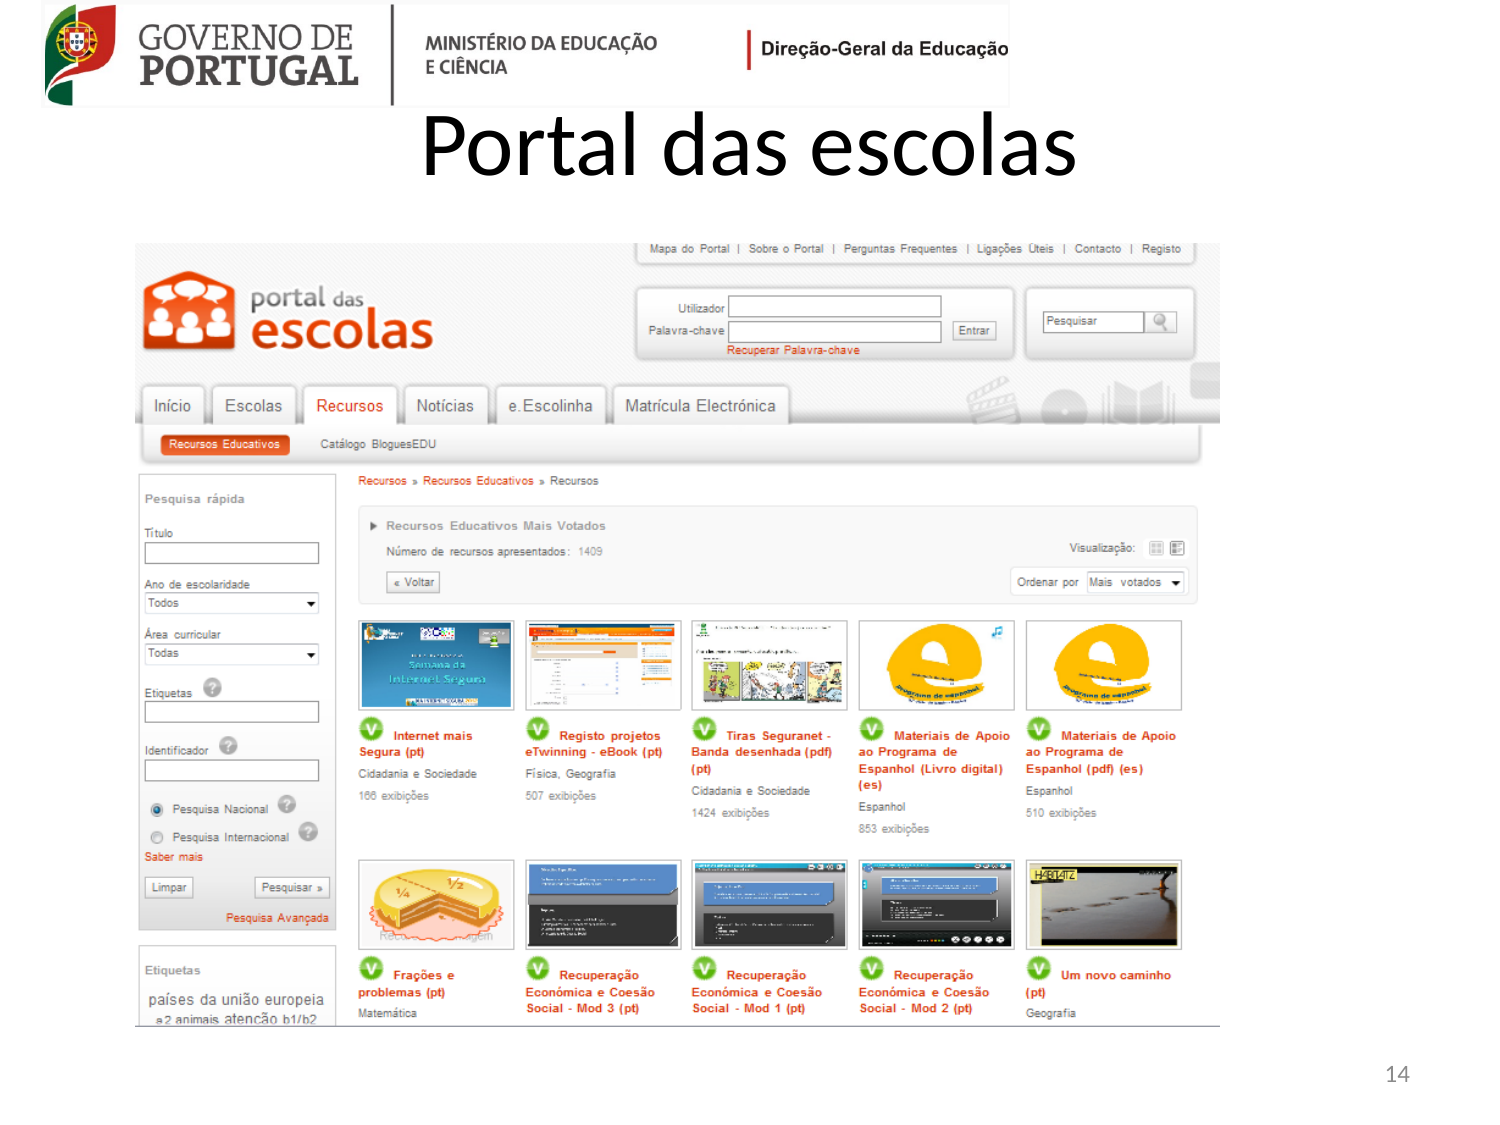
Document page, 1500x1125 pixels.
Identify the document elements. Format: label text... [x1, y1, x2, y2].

slide_number 14 [1074, 1042, 1425, 1103]
picture [40, 0, 1011, 108]
title Portal das escolas [75, 45, 1425, 233]
picture [135, 243, 1221, 1027]
